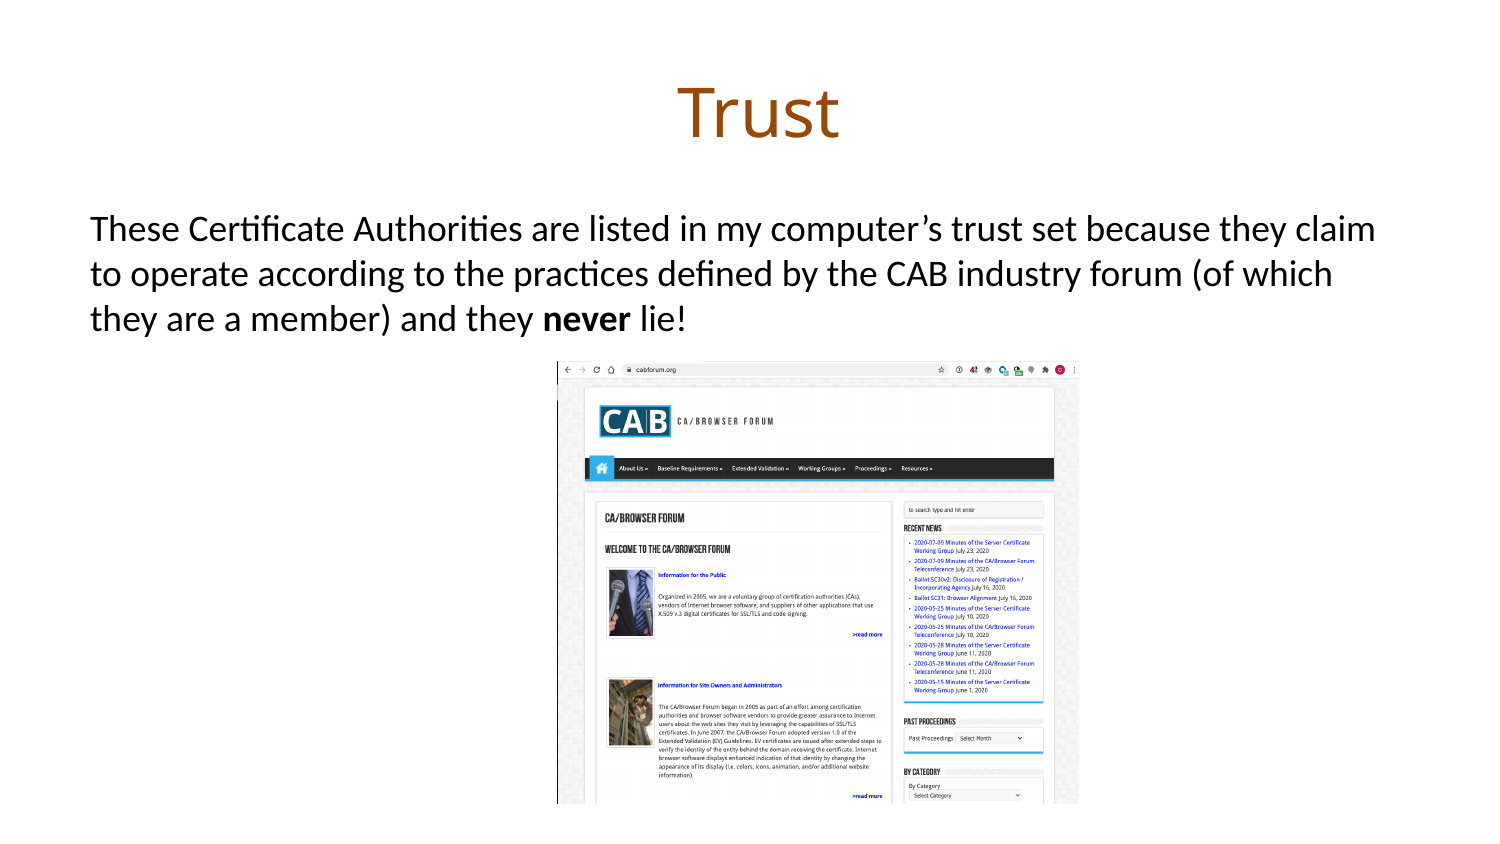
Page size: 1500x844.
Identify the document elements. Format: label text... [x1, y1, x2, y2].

picture [556, 361, 1080, 804]
title Trust [252, 40, 1266, 181]
list These Certificate Authorities are listed in my computer’s trust set because they claim to operate according to the practices defined by the CAB industry forum (of which they are a member) and they never lie! [75, 196, 1425, 754]
